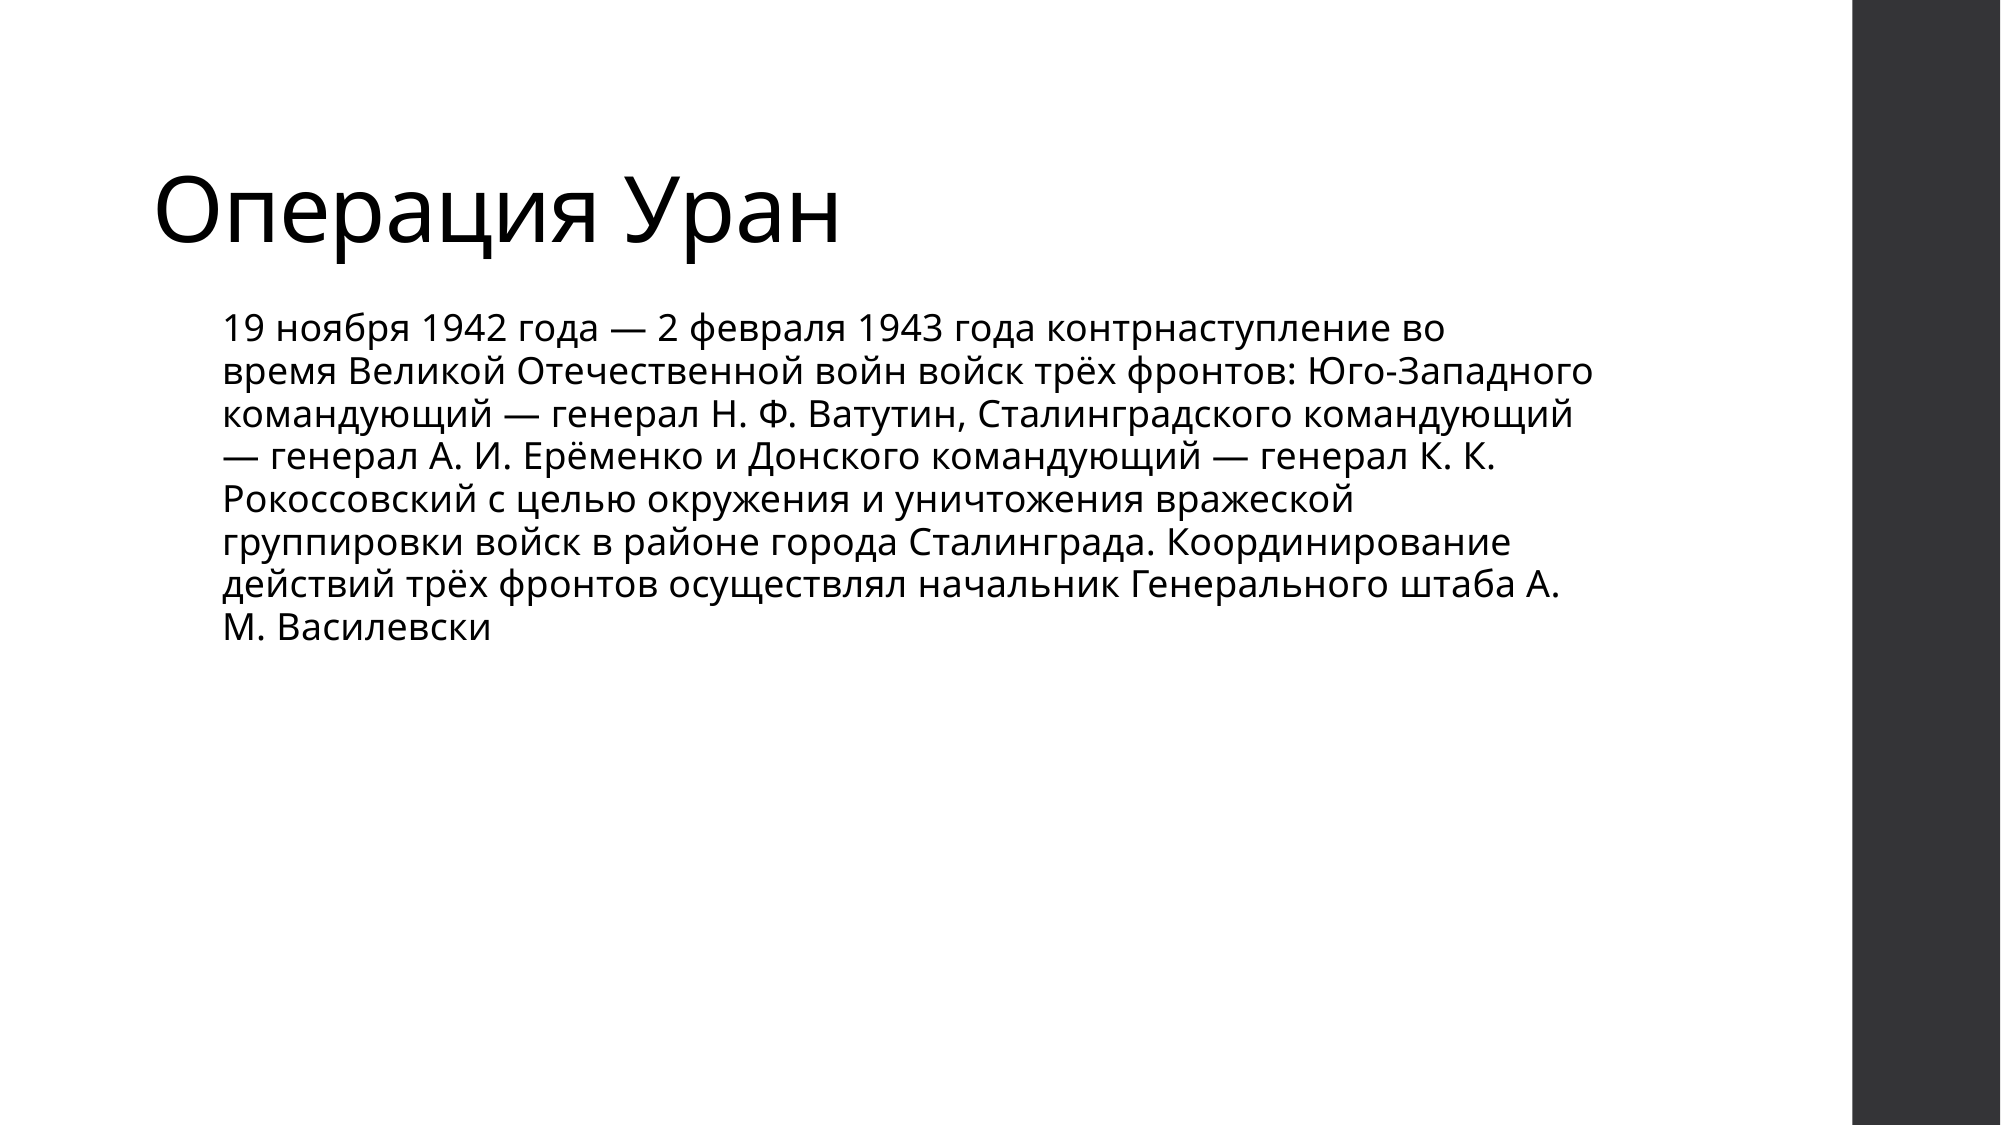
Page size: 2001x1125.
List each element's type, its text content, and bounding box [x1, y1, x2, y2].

title Операция Уран [137, 59, 925, 270]
list 19 ноября 1942 года — 2 февраля 1943 года контрнаступление во время Великой Отечественной войн войск трёх фронтов: Юго-Западного командующий — генерал Н. Ф. Ватутин, Сталинградского командующий — генерал А. И. Ерёменко и Донского командующий — генерал К. К. Рокоссовский с целью окружения и уничтожения вражеской группировки войск в районе города Сталинграда. Координирование действий трёх фронтов осуществлял начальник Генерального штаба А. М. Василевски [206, 299, 1617, 1014]
